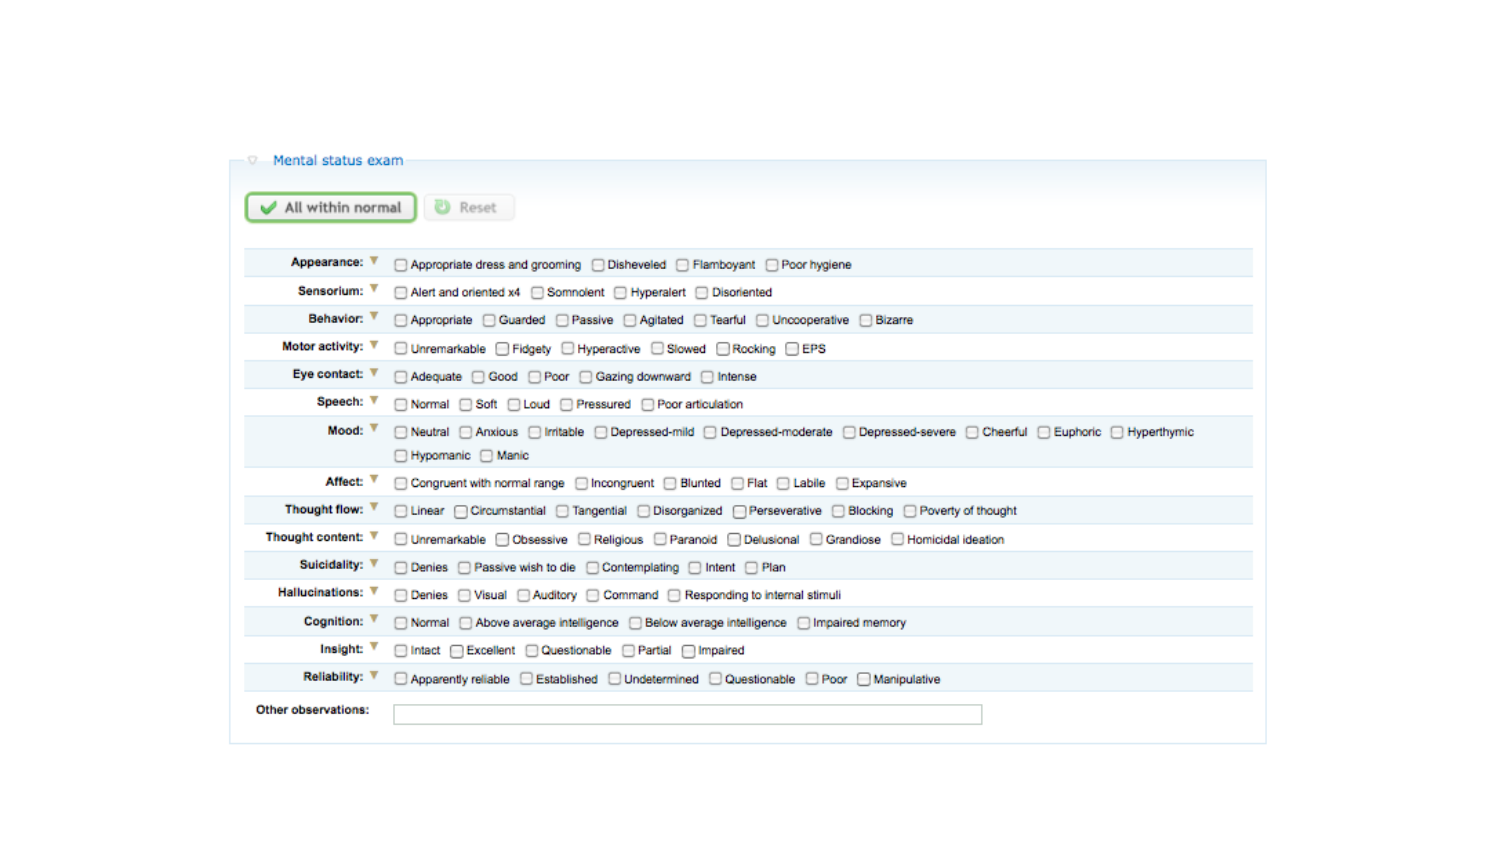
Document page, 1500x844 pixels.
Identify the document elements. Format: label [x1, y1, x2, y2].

picture [221, 146, 1279, 751]
